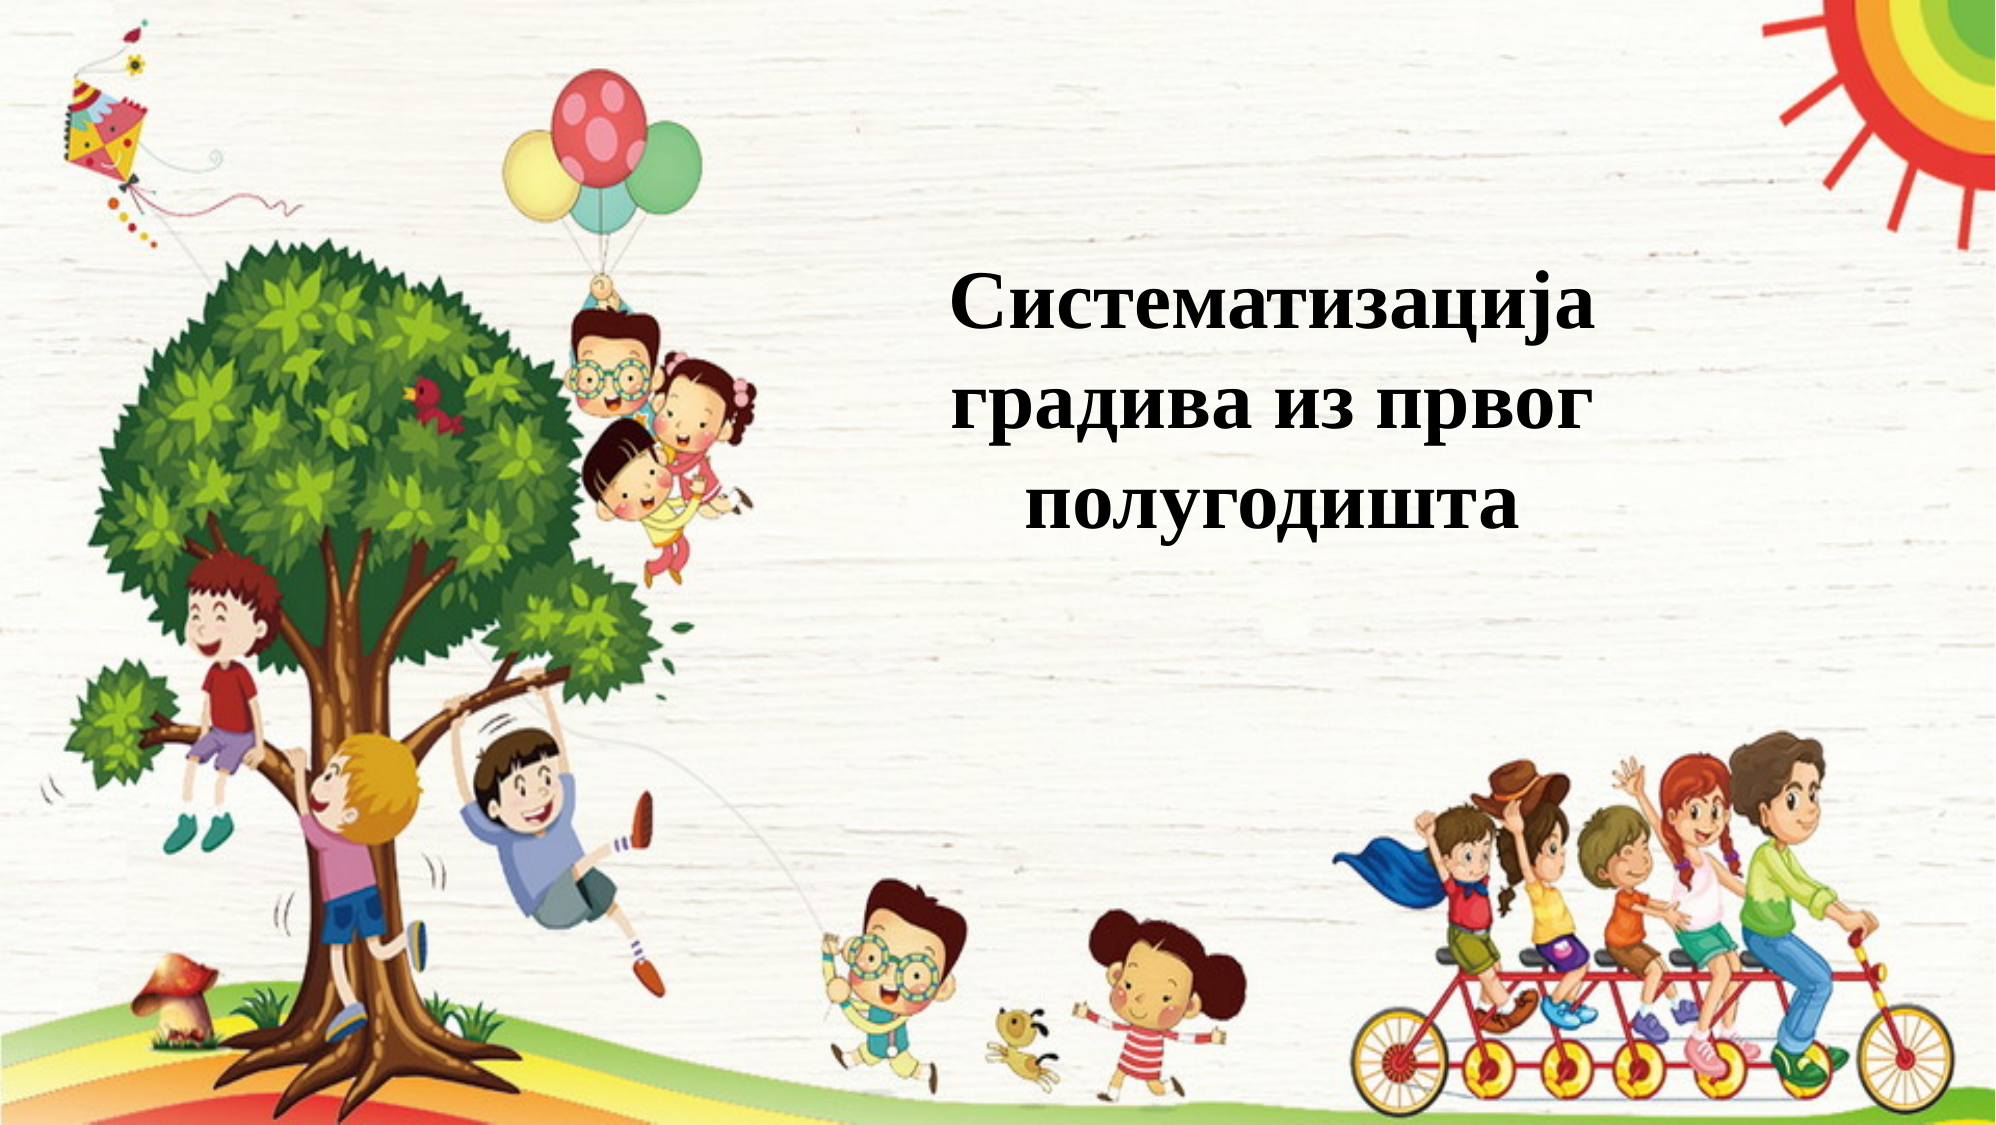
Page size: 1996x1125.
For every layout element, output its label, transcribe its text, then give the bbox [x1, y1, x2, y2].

text_box Систематизација градива из првог полугодишта [872, 237, 1673, 553]
picture [0, 0, 1996, 1125]
